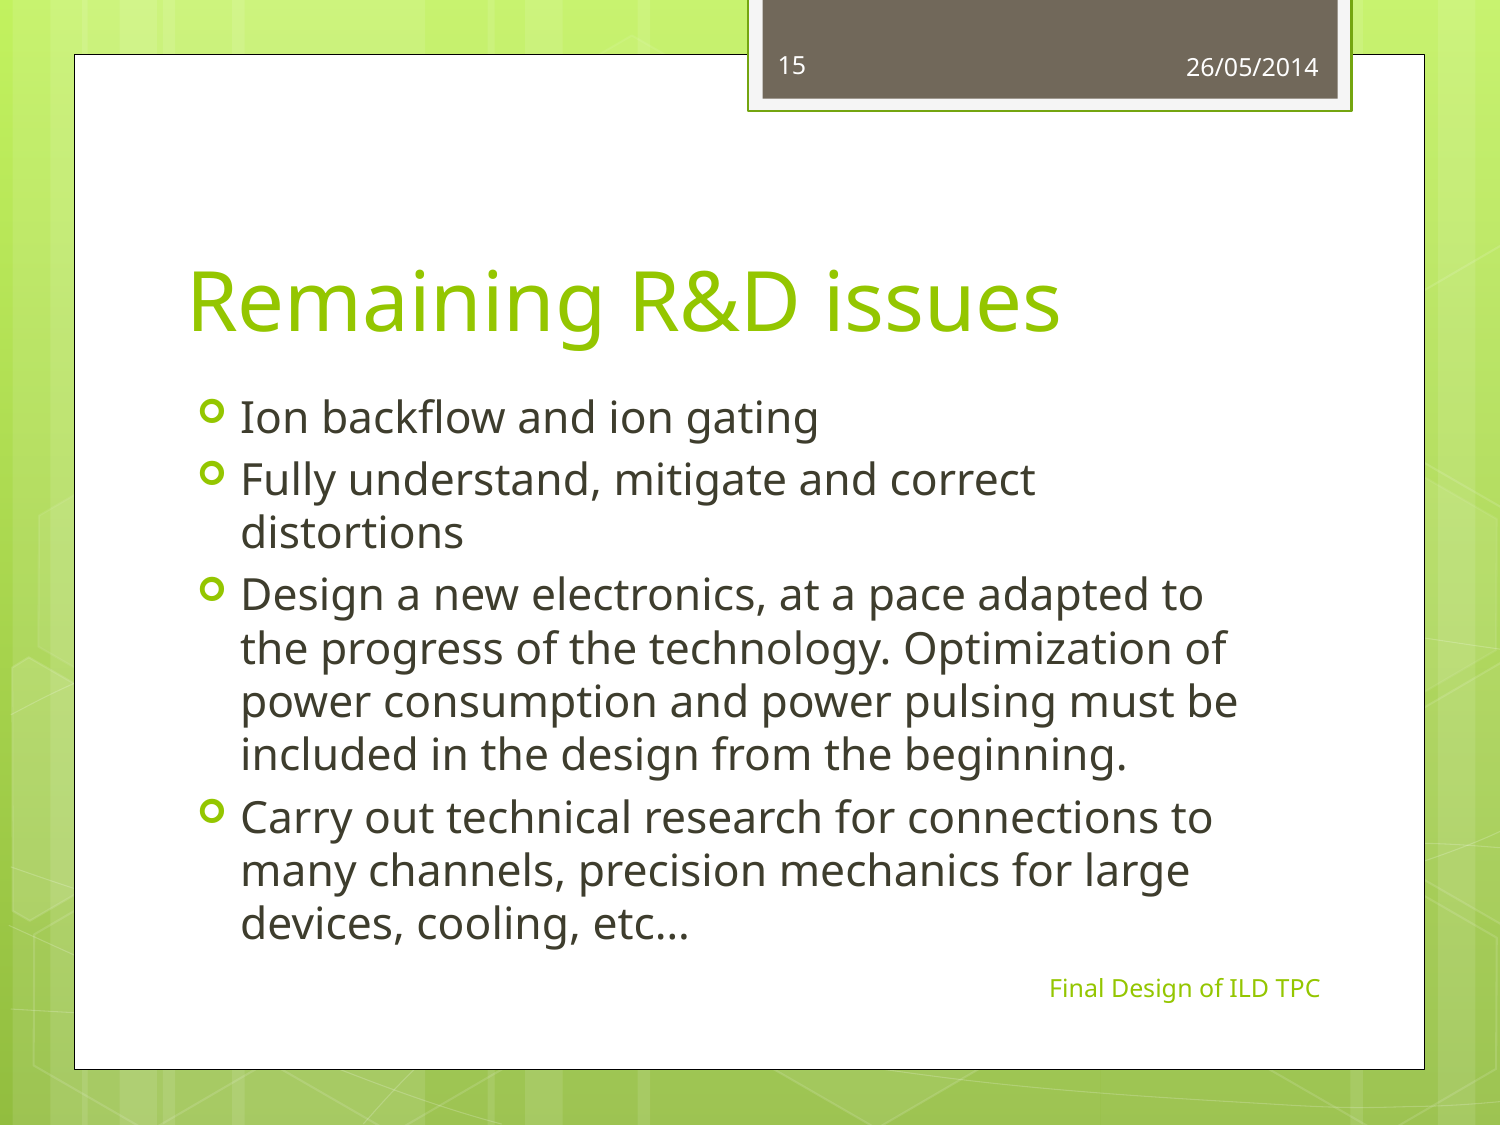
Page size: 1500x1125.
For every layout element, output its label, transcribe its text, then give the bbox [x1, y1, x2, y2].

list Ion backflow and ion gating Fully understand, mitigate and correct distortions Design a new electronics, at a pace adapted to the progress of the technology. Optimization of power consumption and power pulsing must be included in the design from the beginning. Carry out technical research for connections to many channels, precision mechanics for large devices, cooling, etc… [171, 381, 1283, 957]
title Remaining R&D issues [171, 168, 1324, 357]
footer Final Design of ILD TPC [761, 960, 1336, 1020]
slide_number 15 [762, 36, 982, 97]
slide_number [983, 36, 1334, 97]
